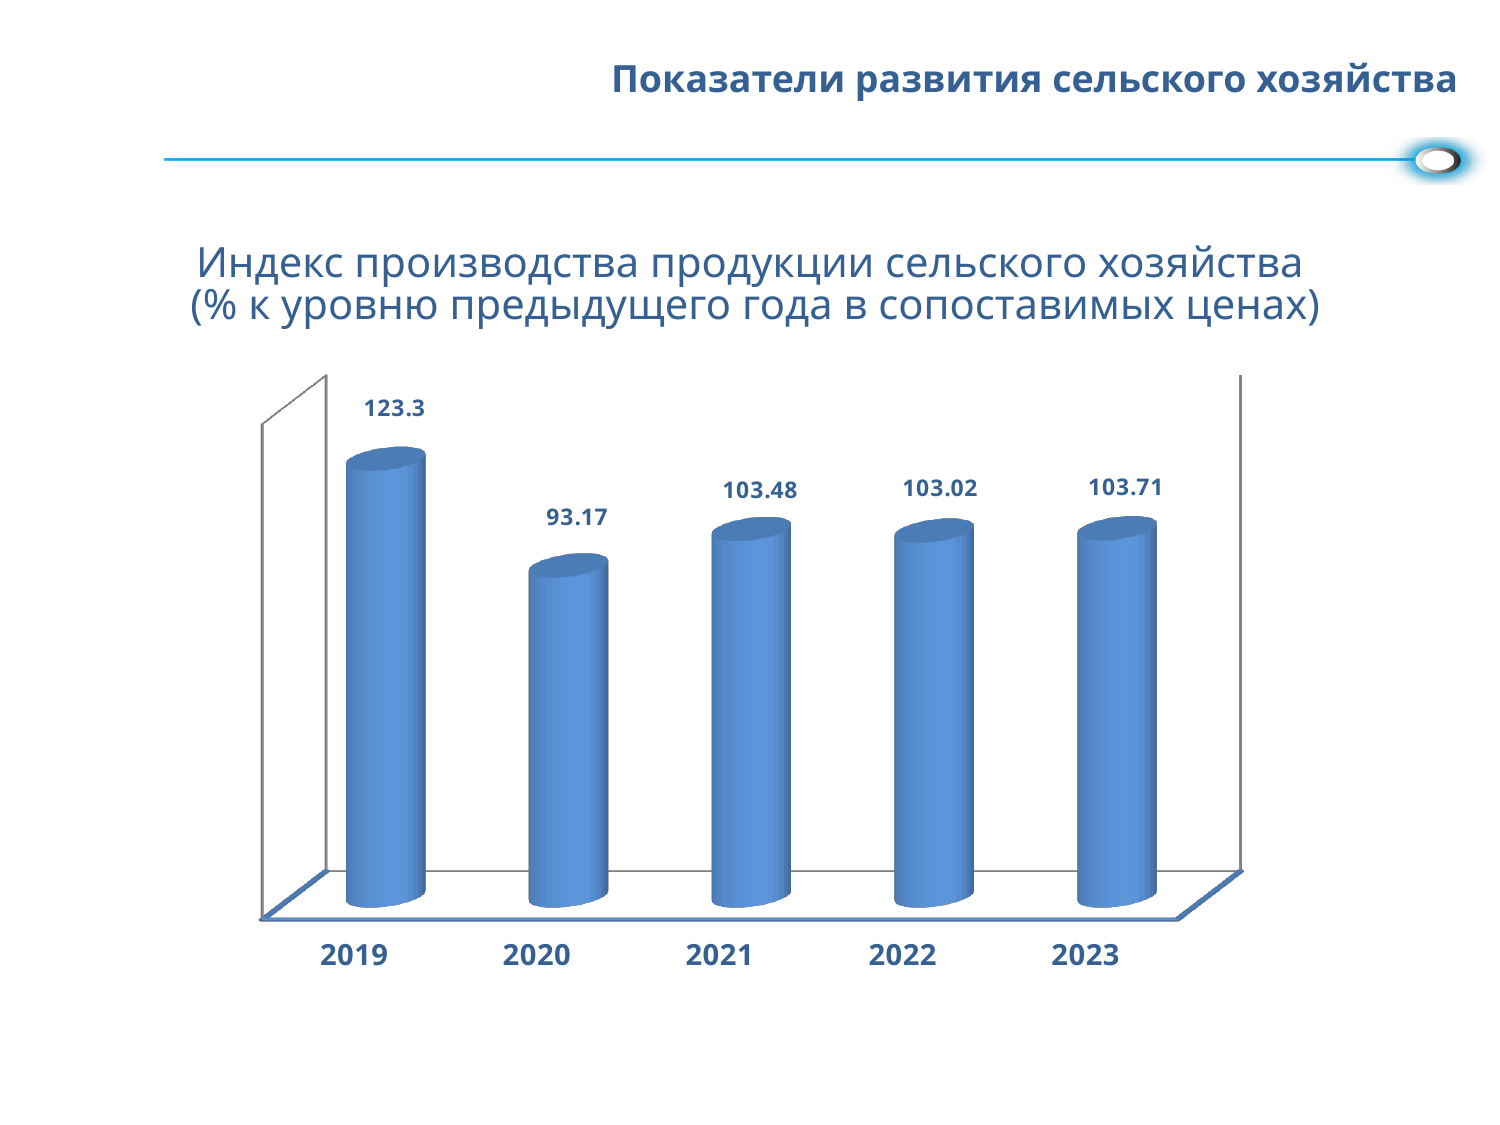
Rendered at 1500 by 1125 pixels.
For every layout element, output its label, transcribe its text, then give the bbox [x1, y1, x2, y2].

text_box Показатели развития сельского хозяйства [490, 54, 1459, 99]
text_box Индекс производства продукции сельского хозяйства (% к уровню предыдущего года в сопоставимых ценах) [64, 243, 1446, 329]
chart [229, 361, 1274, 988]
picture [159, 136, 1500, 185]
